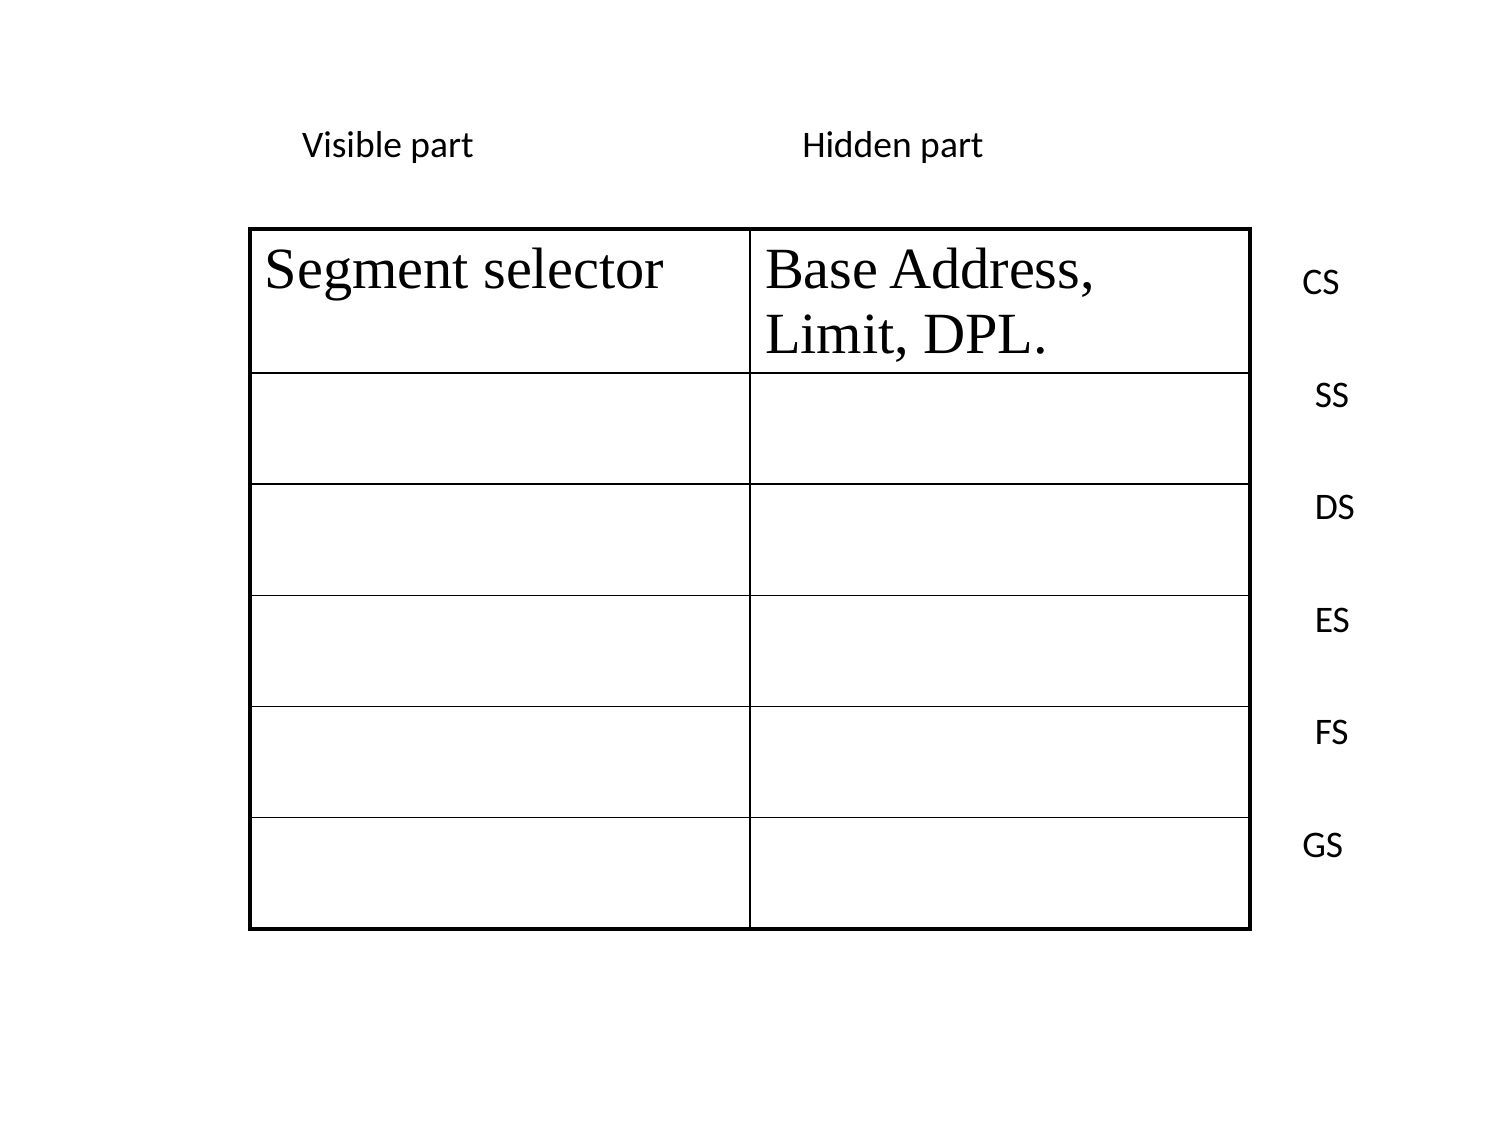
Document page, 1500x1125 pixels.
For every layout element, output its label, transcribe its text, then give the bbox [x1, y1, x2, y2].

table_cell [751, 707, 1248, 817]
table_cell [751, 374, 1248, 483]
text_box SS [1299, 362, 1413, 423]
table_cell [252, 596, 749, 706]
table_cell [751, 485, 1248, 595]
table_cell [252, 818, 749, 927]
text_box GS [1287, 812, 1400, 873]
table_header Base Address, Limit, DPL. [751, 231, 1248, 372]
table_cell [252, 707, 749, 817]
table_header Segment selector [252, 231, 749, 372]
text_box DS [1299, 474, 1413, 535]
text_box FS [1299, 699, 1413, 760]
table_cell [252, 374, 749, 483]
table_cell [751, 596, 1248, 706]
text_box Visible part [287, 112, 675, 173]
table_cell [252, 485, 749, 595]
table_cell [751, 818, 1248, 927]
text_box CS [1287, 249, 1400, 310]
text_box Hidden part [787, 112, 1175, 173]
text_box ES [1299, 587, 1413, 648]
